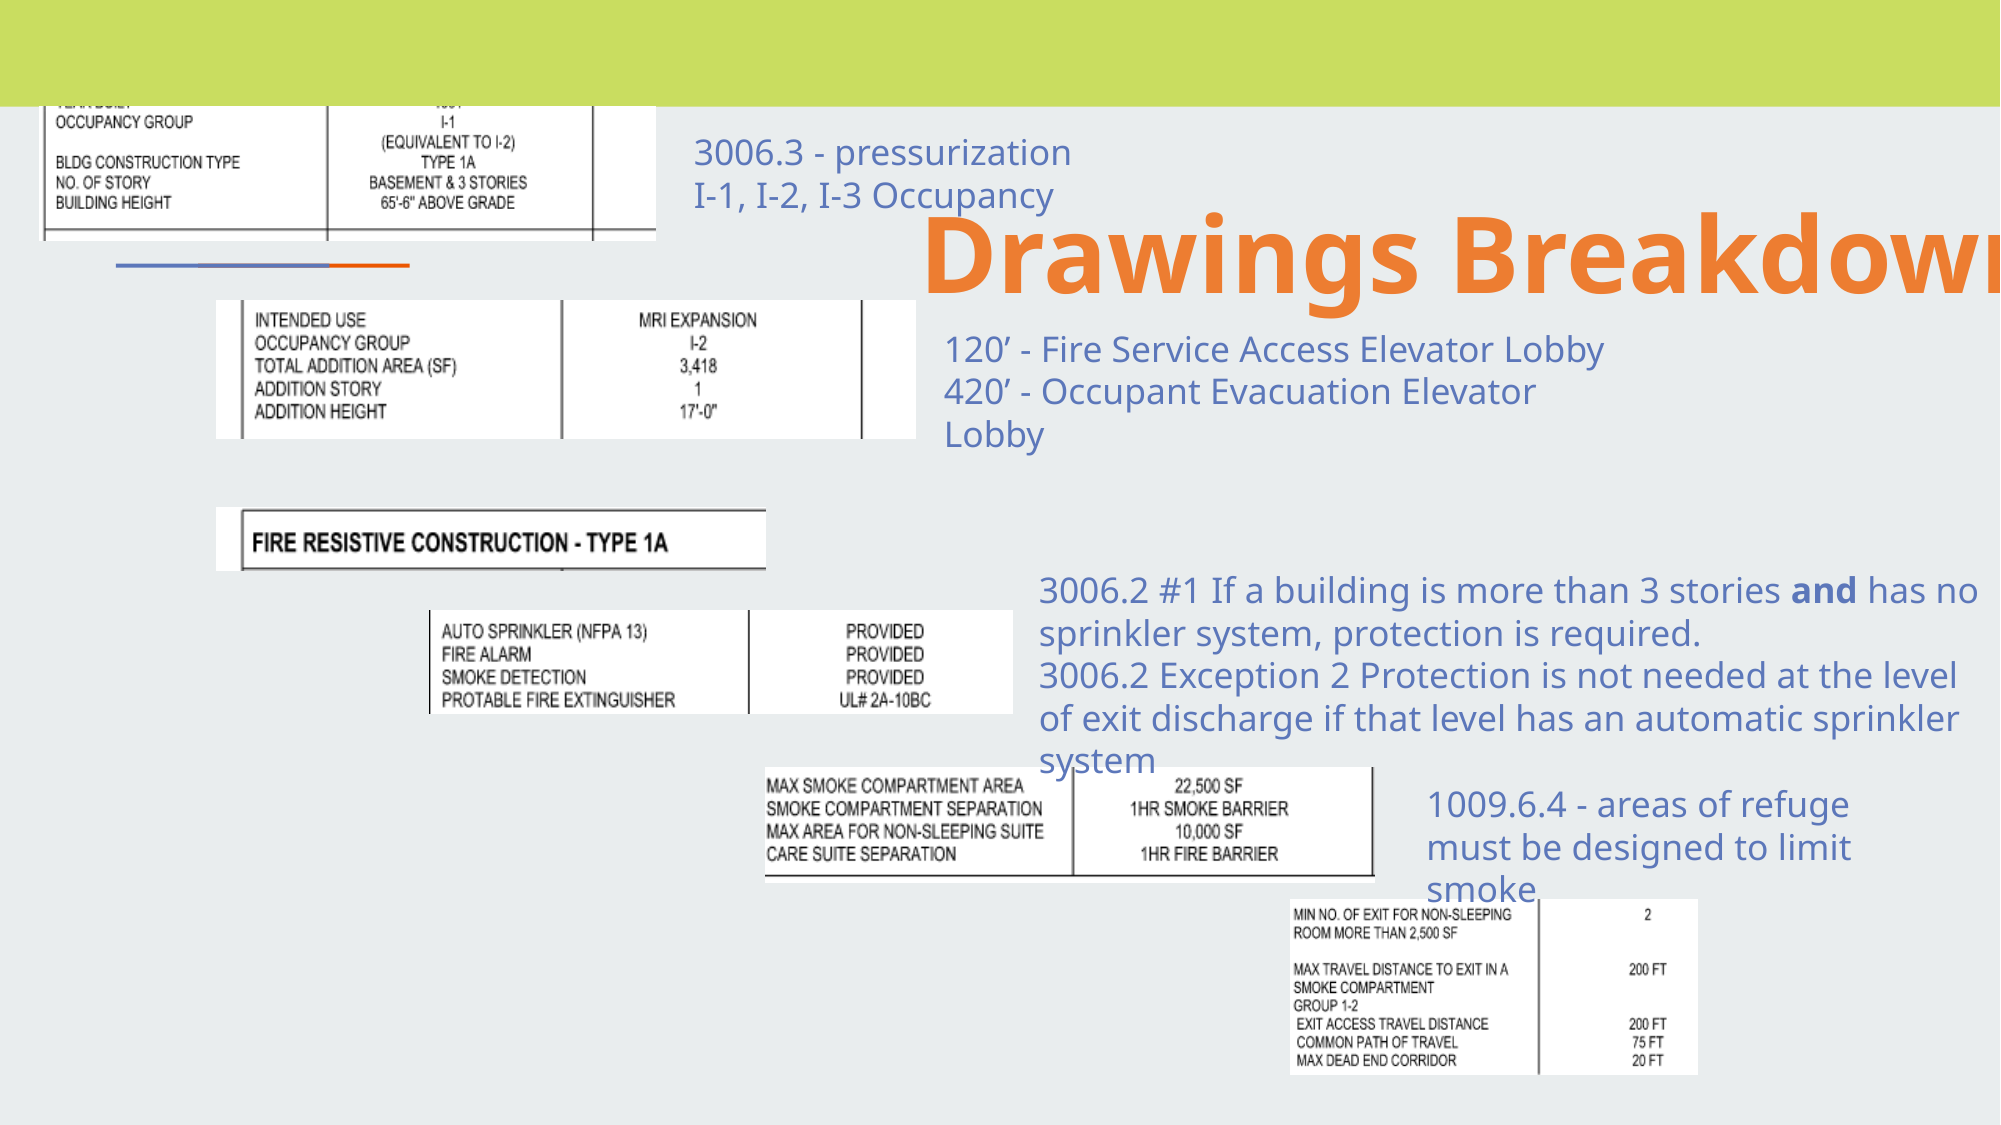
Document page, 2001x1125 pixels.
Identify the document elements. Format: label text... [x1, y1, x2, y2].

picture [216, 507, 766, 571]
picture [39, 105, 656, 241]
title Drawings Breakdown [899, 166, 2000, 531]
picture [764, 766, 1375, 883]
picture [216, 300, 916, 439]
text_box 3006.2 #1 If a building is more than 3 stories and has no sprinkler system, protection is required. 3006.2 Exception 2 Protection is not needed at the level of exit discharge if that level has an automatic sprinkler system [1023, 553, 2000, 669]
text_box 1009.6.4 - areas of refuge must be designed to limit smoke [1411, 766, 1947, 883]
picture [1290, 899, 1699, 1076]
picture [429, 610, 1013, 714]
text_box 3006.3 - pressurization I-1, I-2, I-3 Occupancy [678, 115, 1214, 231]
